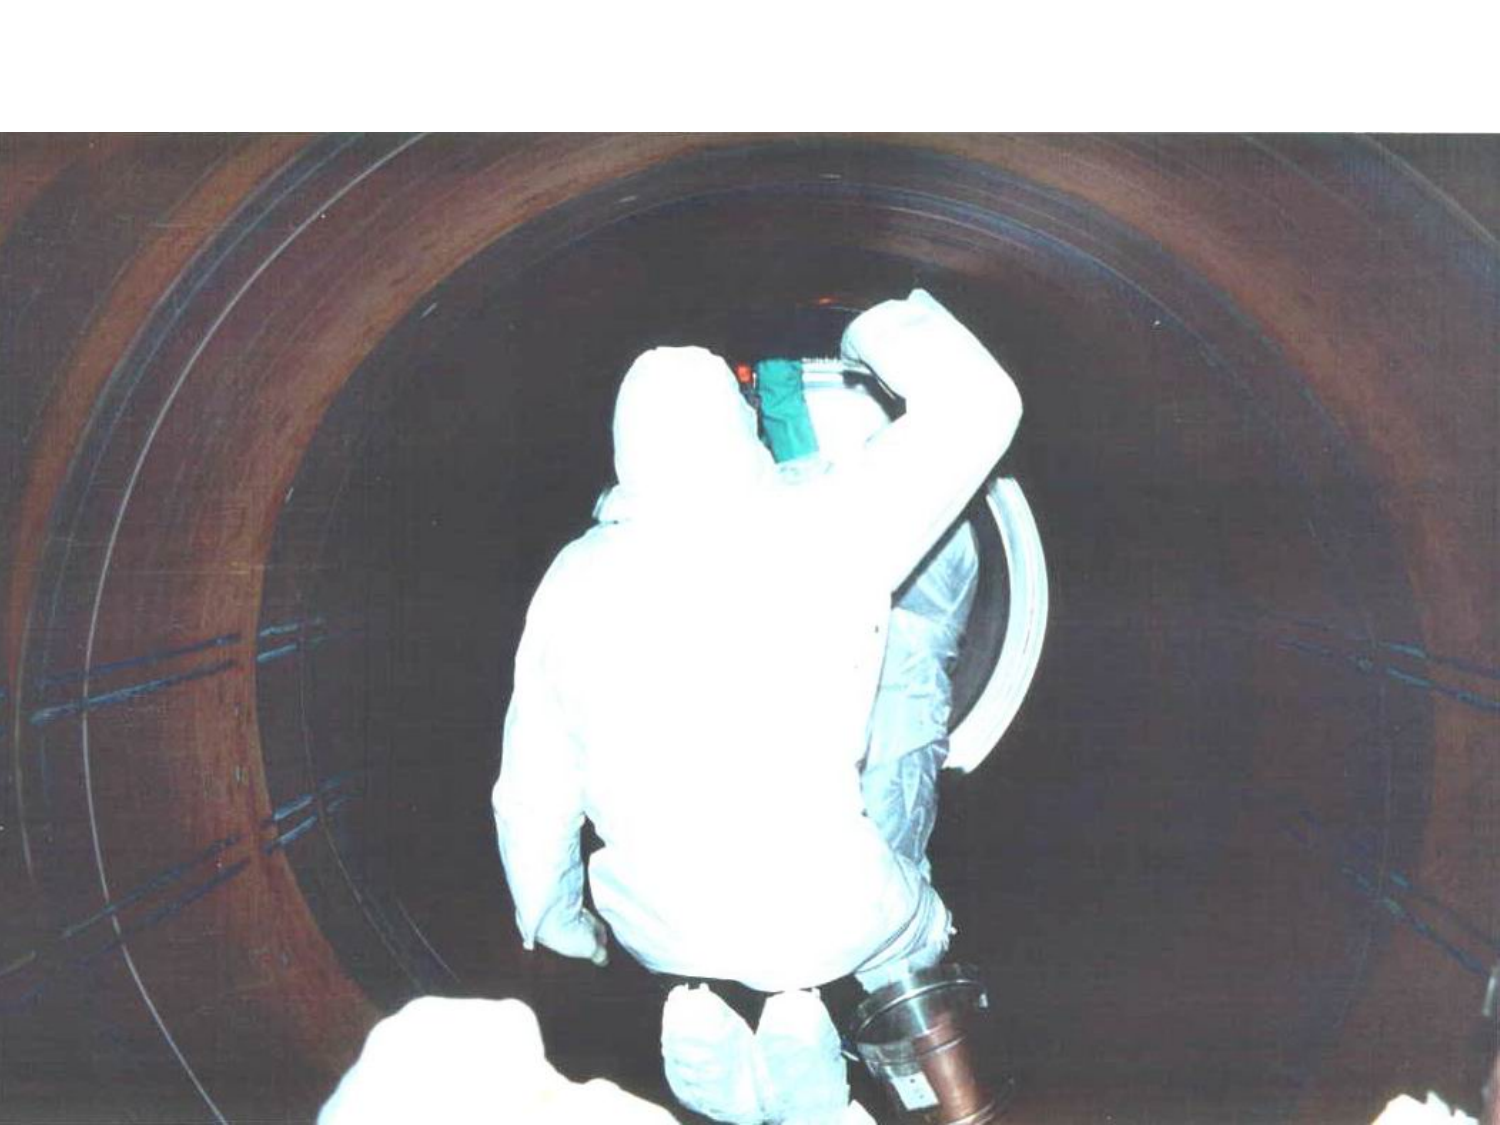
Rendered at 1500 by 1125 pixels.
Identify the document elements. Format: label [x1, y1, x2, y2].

picture [0, 132, 1500, 1125]
